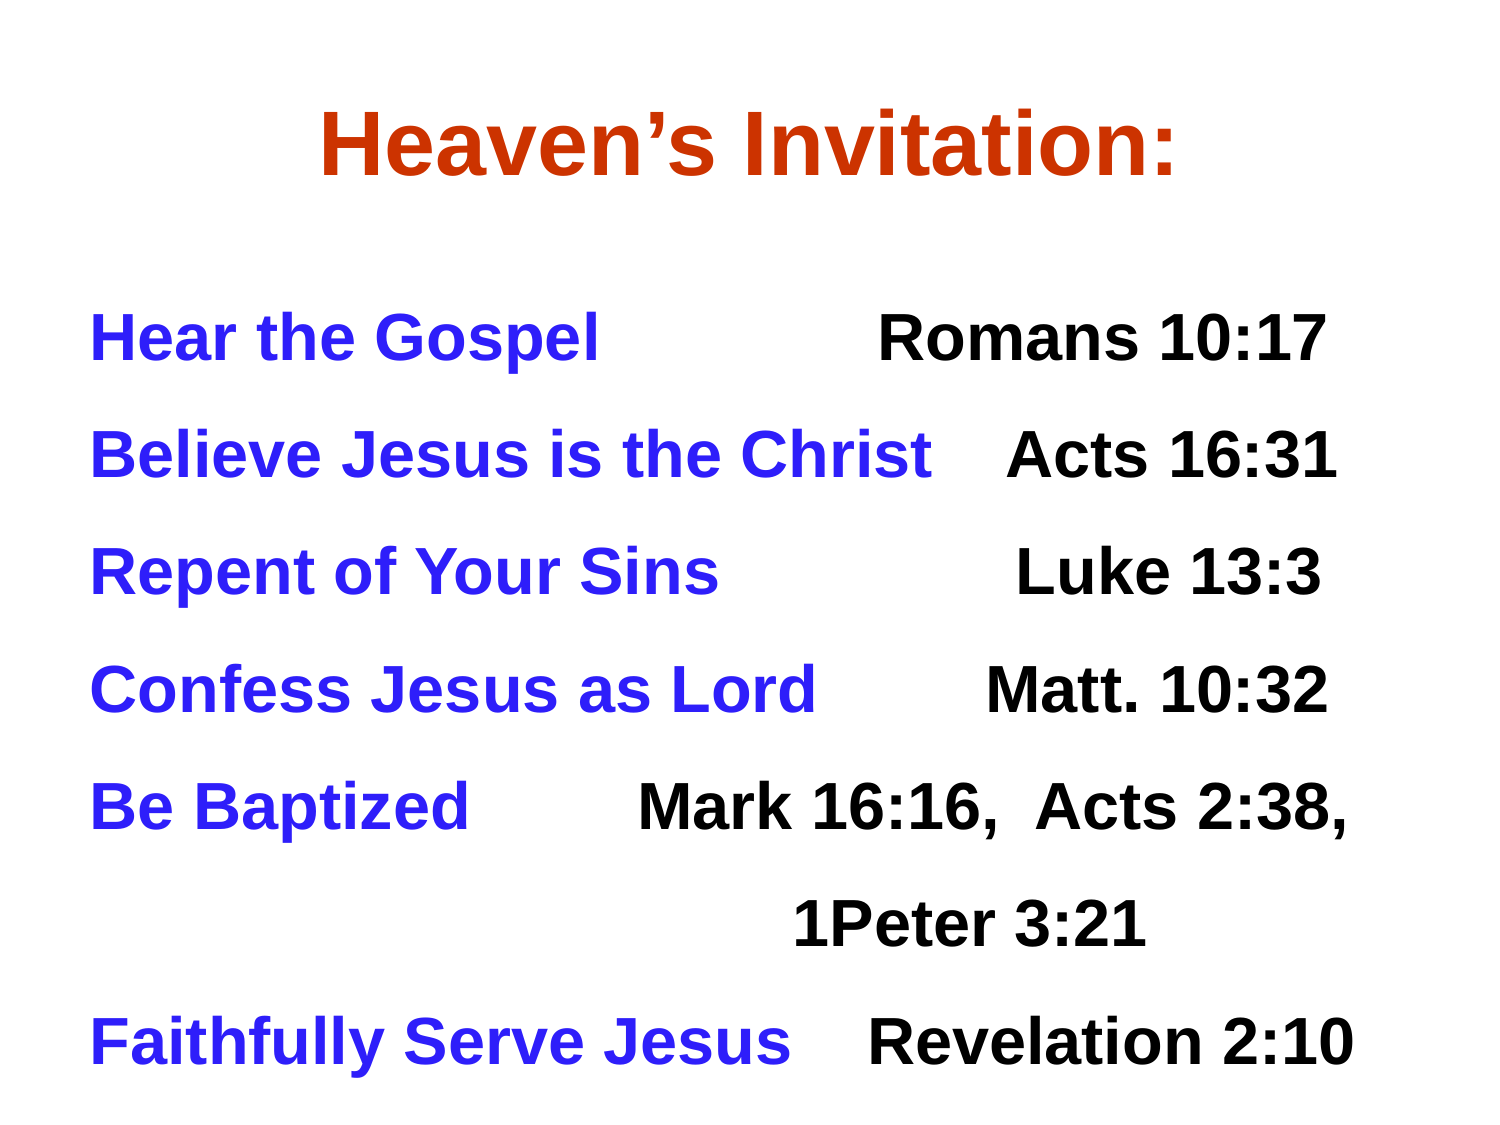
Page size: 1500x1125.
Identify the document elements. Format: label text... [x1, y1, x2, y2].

title Heaven’s Invitation: [75, 45, 1425, 233]
list Hear the Gospel Romans 10:17 Believe Jesus is the Christ Acts 16:31 Repent of Your Sins Luke 13:3 Confess Jesus as Lord Matt. 10:32 Be Baptized Mark 16:16, Acts 2:38, 1Peter 3:21 Faithfully Serve Jesus Revelation 2:10 [74, 262, 1425, 1100]
